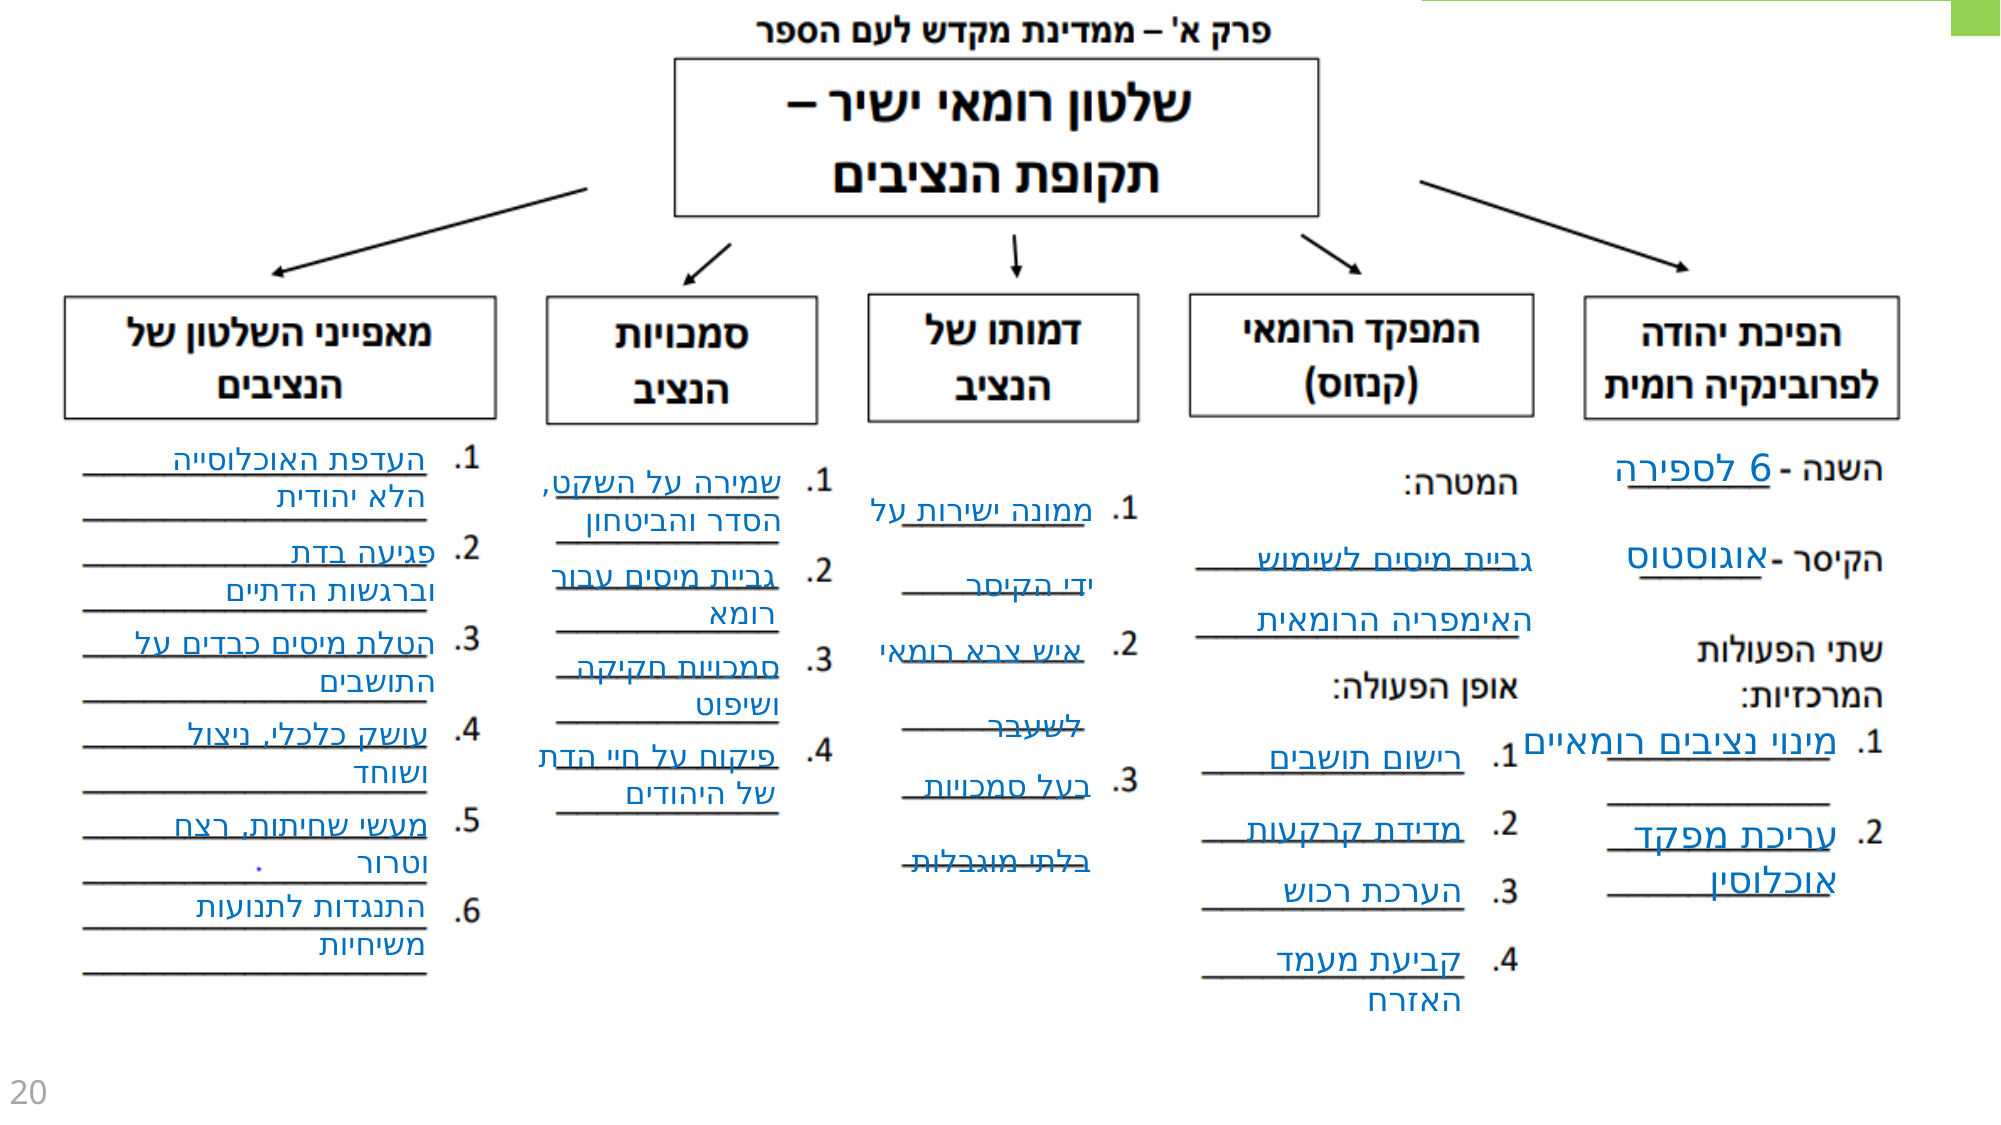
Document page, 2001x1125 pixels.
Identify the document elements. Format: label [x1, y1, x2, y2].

picture [18, 1, 1951, 1034]
